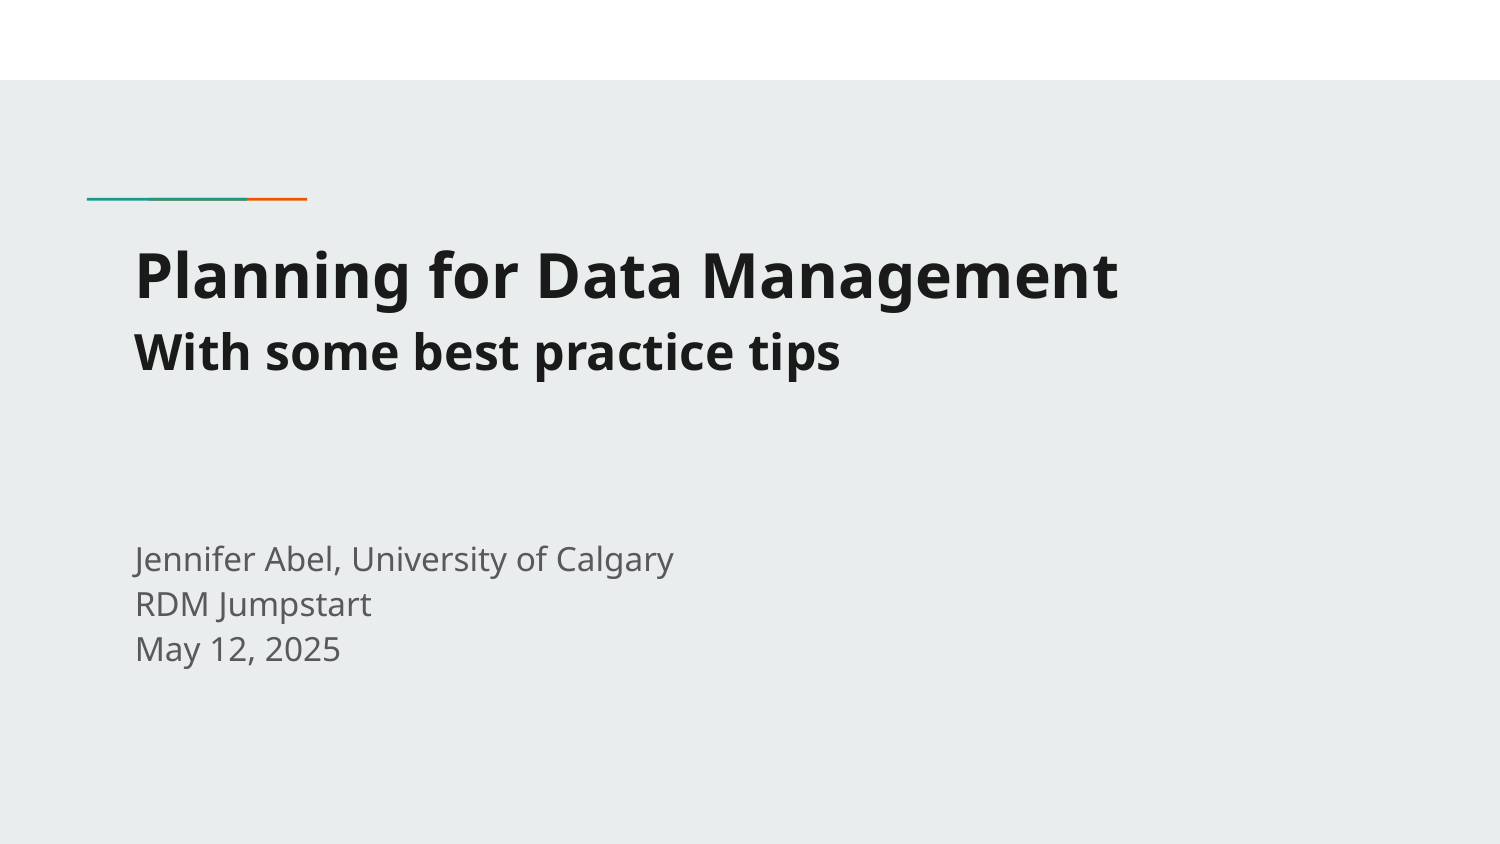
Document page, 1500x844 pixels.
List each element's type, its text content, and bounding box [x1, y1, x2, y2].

title Planning for Data Management With some best practice tips [119, 216, 1381, 490]
subtitle Jennifer Abel, University of Calgary RDM Jumpstart May 12, 2025 [119, 520, 1381, 698]
